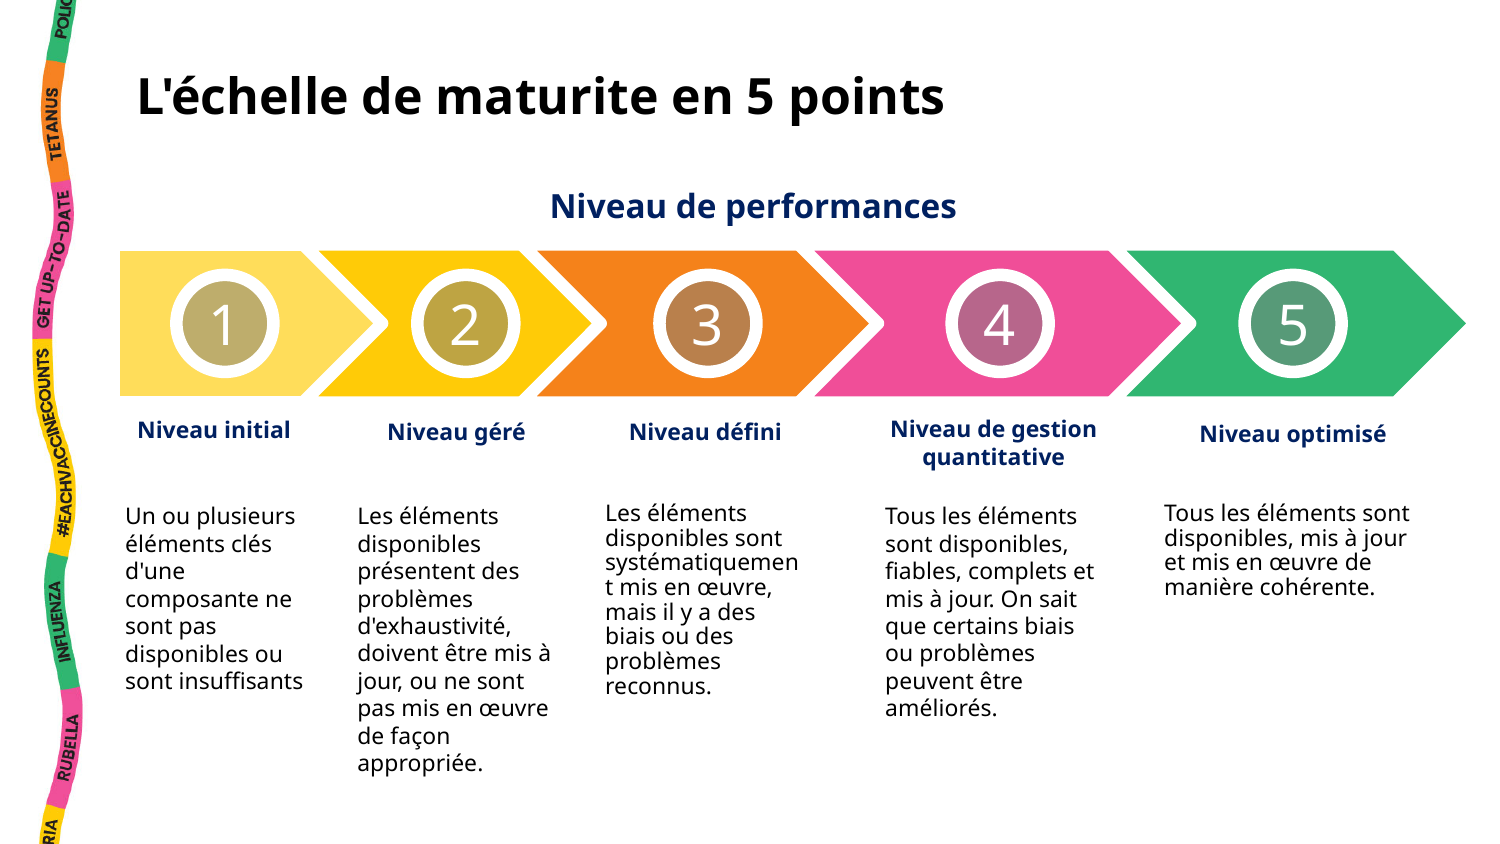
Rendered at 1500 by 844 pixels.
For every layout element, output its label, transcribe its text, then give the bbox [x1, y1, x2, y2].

text_box Tous les éléments sont disponibles, fiables, complets et mis à jour. On sait que certains biais ou problèmes peuvent être améliorés. [870, 494, 1122, 729]
text_box Un ou plusieurs éléments clés d'une composante ne sont pas disponibles ou sont insuffisants [110, 494, 340, 702]
text_box 3 [659, 274, 757, 372]
text_box 5 [1244, 274, 1342, 372]
text_box Les éléments disponibles présentent des problèmes d'exhaustivité, doivent être mis à jour, ou ne sont pas mis en œuvre de façon appropriée. [342, 494, 573, 784]
text_box [113, 244, 381, 403]
text_box Niveau optimisé [1149, 412, 1437, 455]
text_box [1111, 244, 1476, 403]
text_box [798, 244, 1189, 403]
text_box [303, 244, 600, 403]
text_box Niveau géré [342, 409, 571, 452]
text_box 4 [951, 274, 1049, 372]
text_box Niveau initial [116, 407, 312, 451]
text_box Niveau de performances [303, 178, 1205, 233]
picture [0, 0, 1500, 844]
text_box Les éléments disponibles sont systématiquement mis en œuvre, mais il y a des biais ou des problèmes reconnus. [590, 494, 821, 707]
text_box Niveau de gestion quantitative [865, 407, 1122, 478]
text_box 2 [417, 274, 515, 372]
title L'échelle de maturite en 5 points [125, 36, 1417, 162]
text_box 1 [176, 274, 274, 372]
text_box [521, 244, 877, 403]
text_box Tous les éléments sont disponibles, mis à jour et mis en œuvre de manière cohérente. [1149, 494, 1437, 608]
text_box Niveau défini [590, 409, 821, 452]
